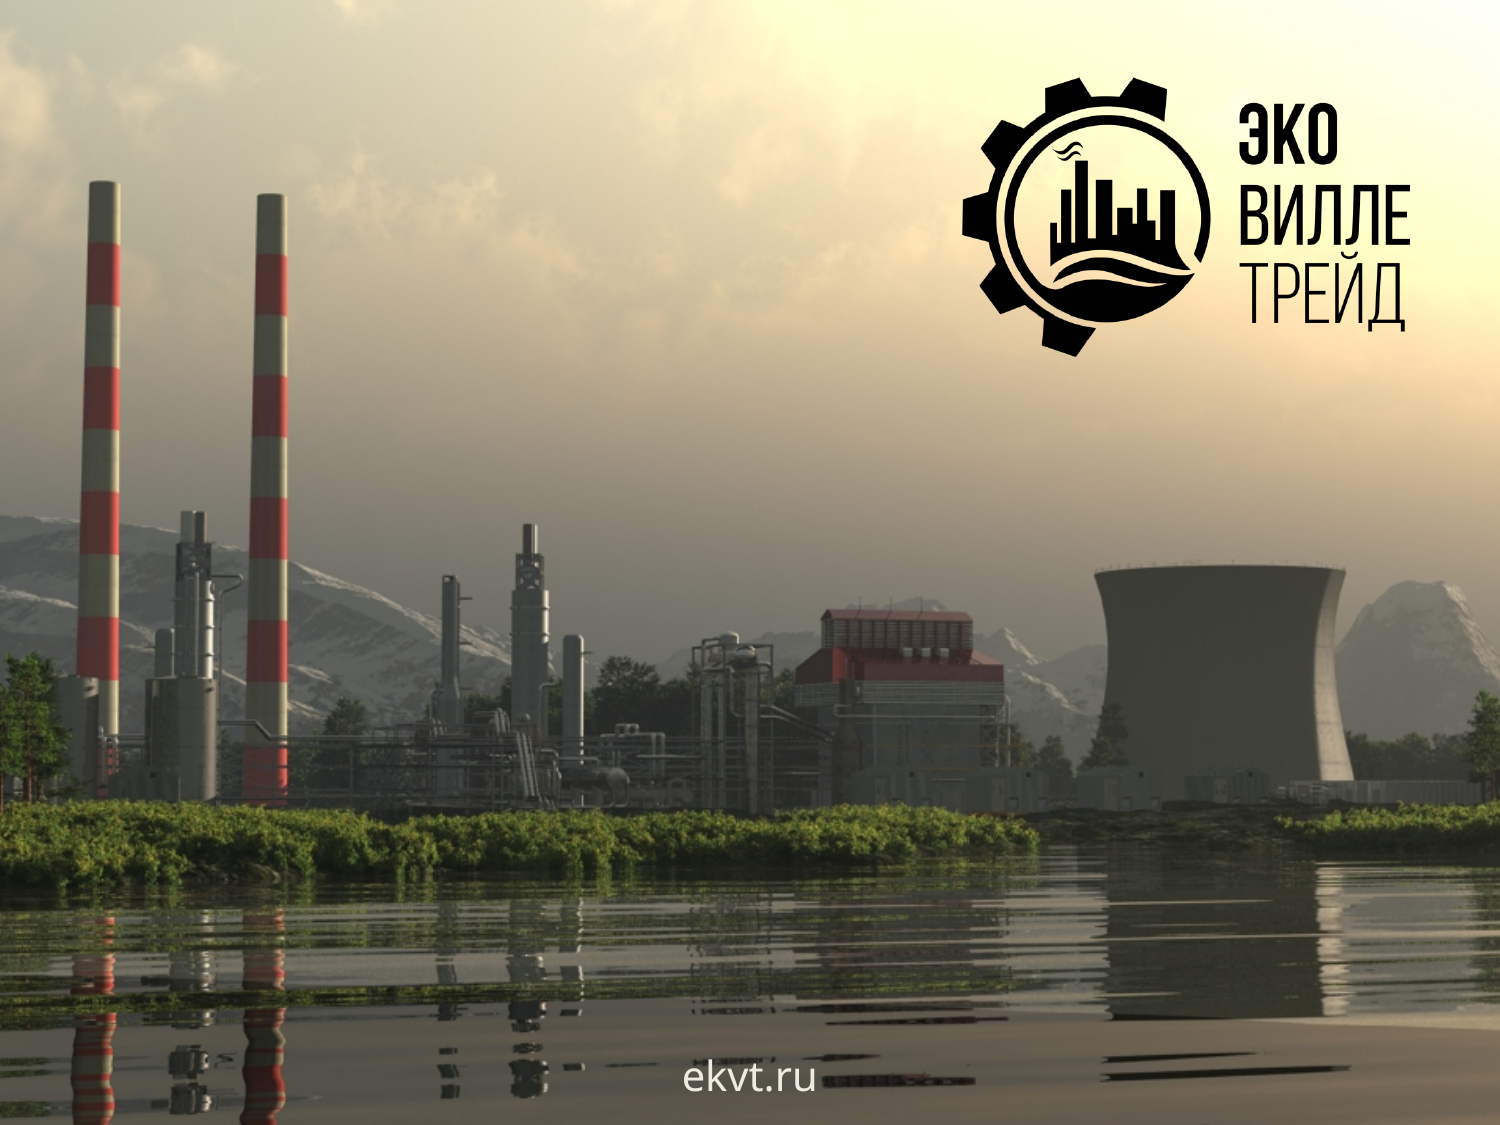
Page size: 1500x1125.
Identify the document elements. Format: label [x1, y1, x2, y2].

picture [962, 77, 1411, 358]
list [0, 0, 1500, 1125]
